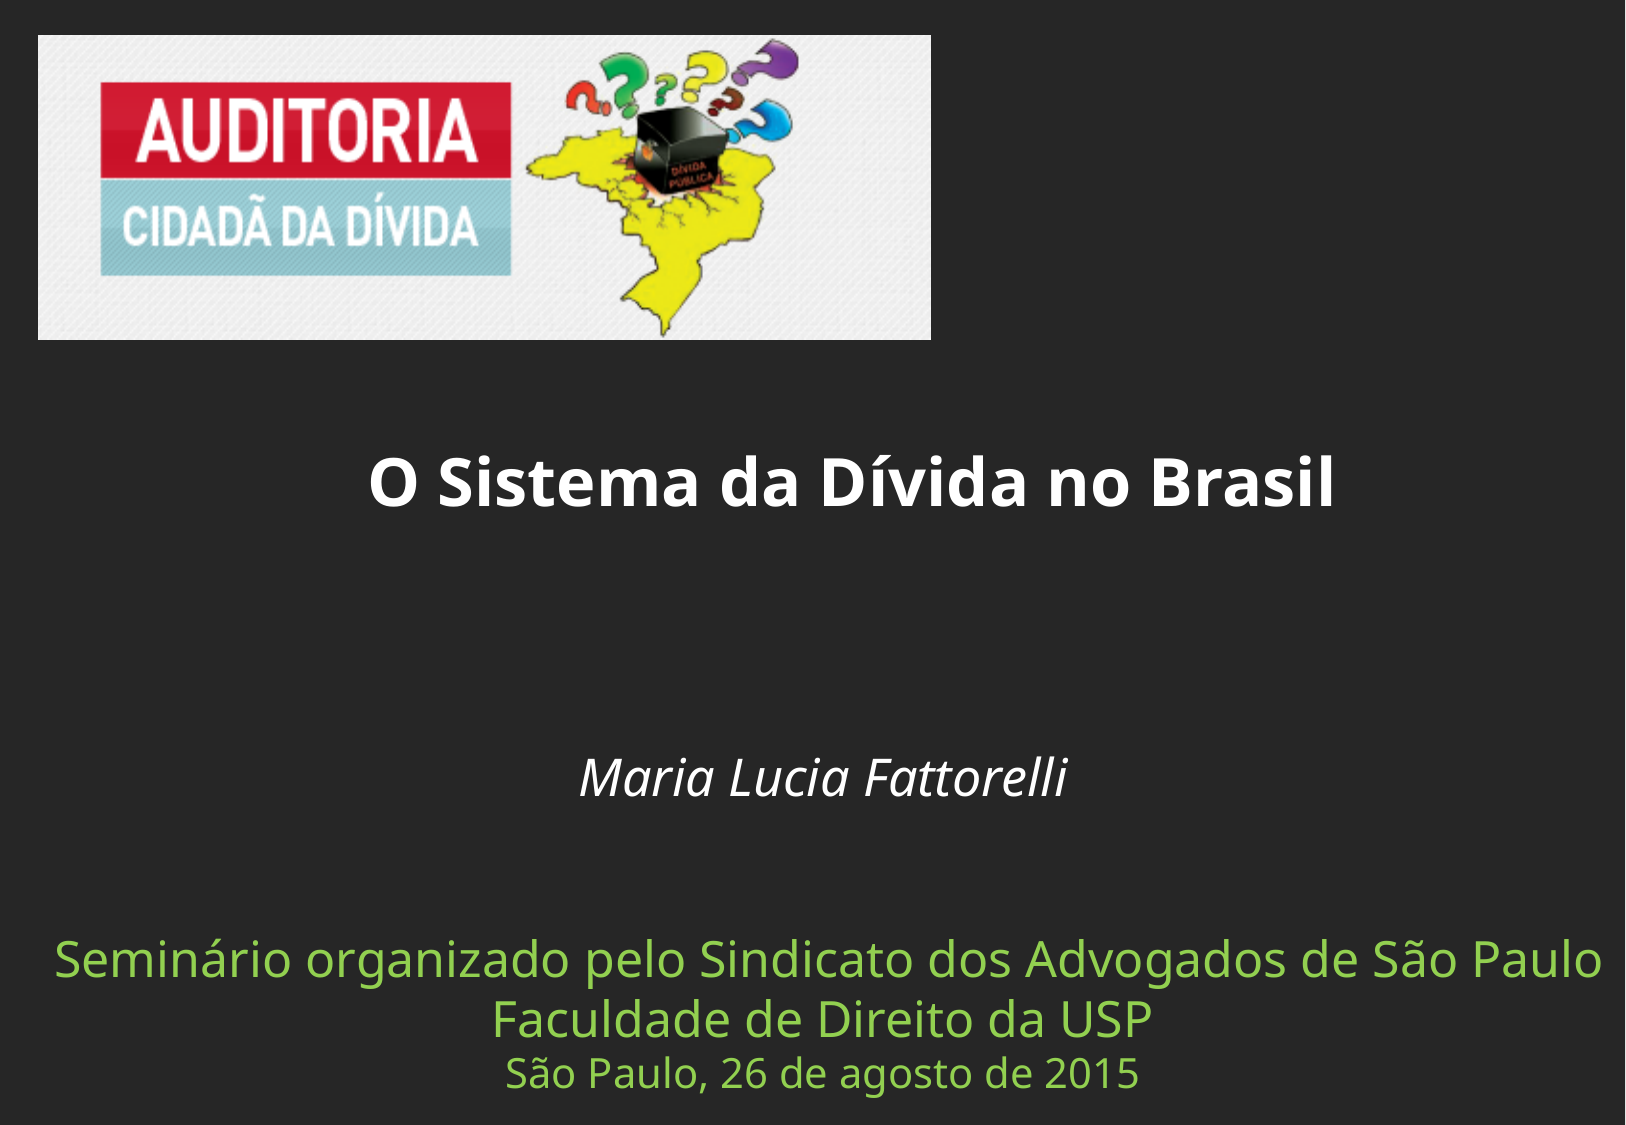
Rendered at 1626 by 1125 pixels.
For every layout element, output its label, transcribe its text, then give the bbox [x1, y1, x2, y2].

text_box O Sistema da Dívida no Brasil [80, 432, 1625, 528]
picture [38, 34, 931, 341]
text_box Maria Lucia Fattorelli Seminário organizado pelo Sindicato dos Advogados de São Paulo Faculdade de Direito da USP São Paulo, 26 de agosto de 2015 [21, 0, 1625, 1105]
